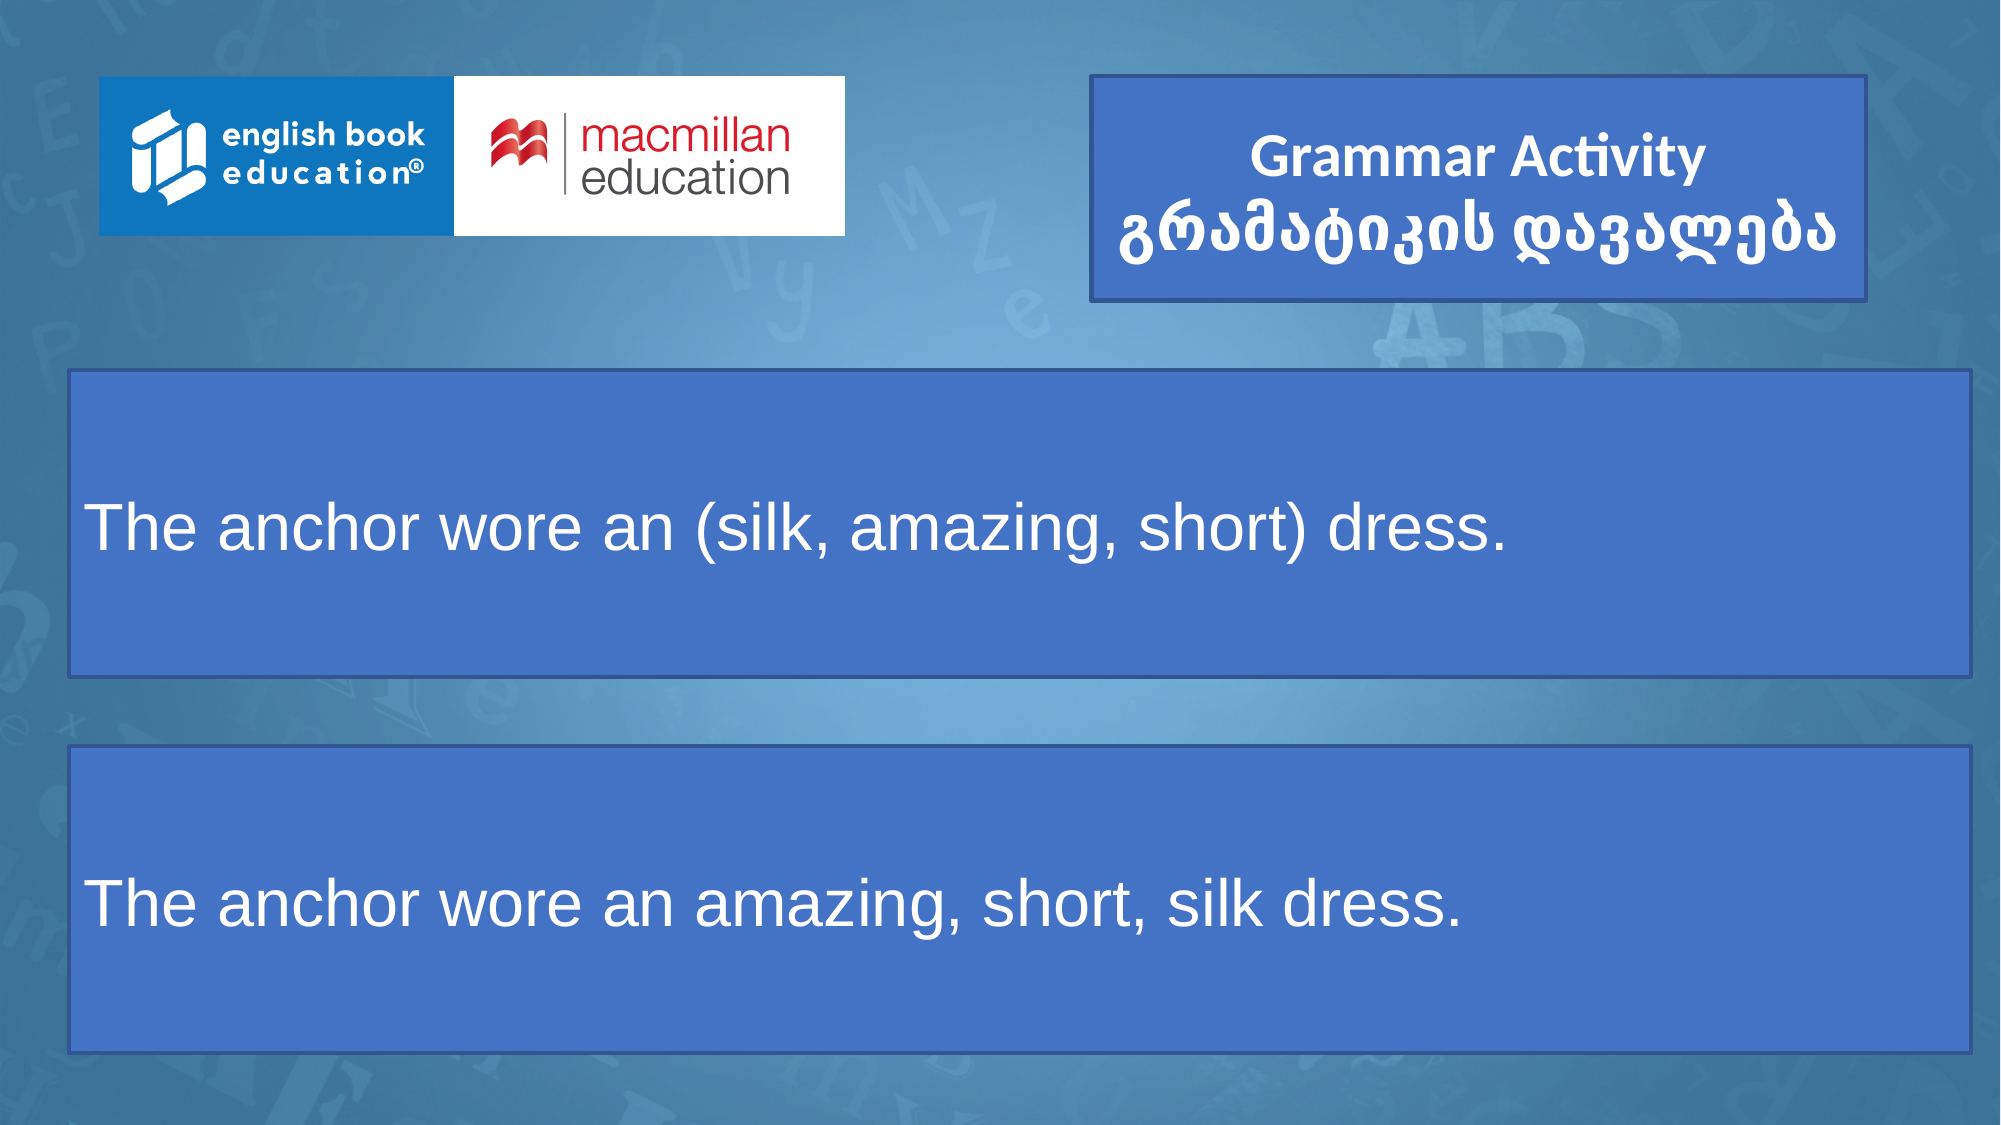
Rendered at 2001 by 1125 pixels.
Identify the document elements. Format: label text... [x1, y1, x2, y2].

text_box The anchor wore an amazing, short, silk dress. [67, 744, 1973, 1055]
text_box Grammar Activity გრამატიკის დავალება [1089, 74, 1868, 303]
picture [0, 0, 2001, 1125]
text_box The anchor wore an (silk, amazing, short) dress. [67, 368, 1973, 679]
